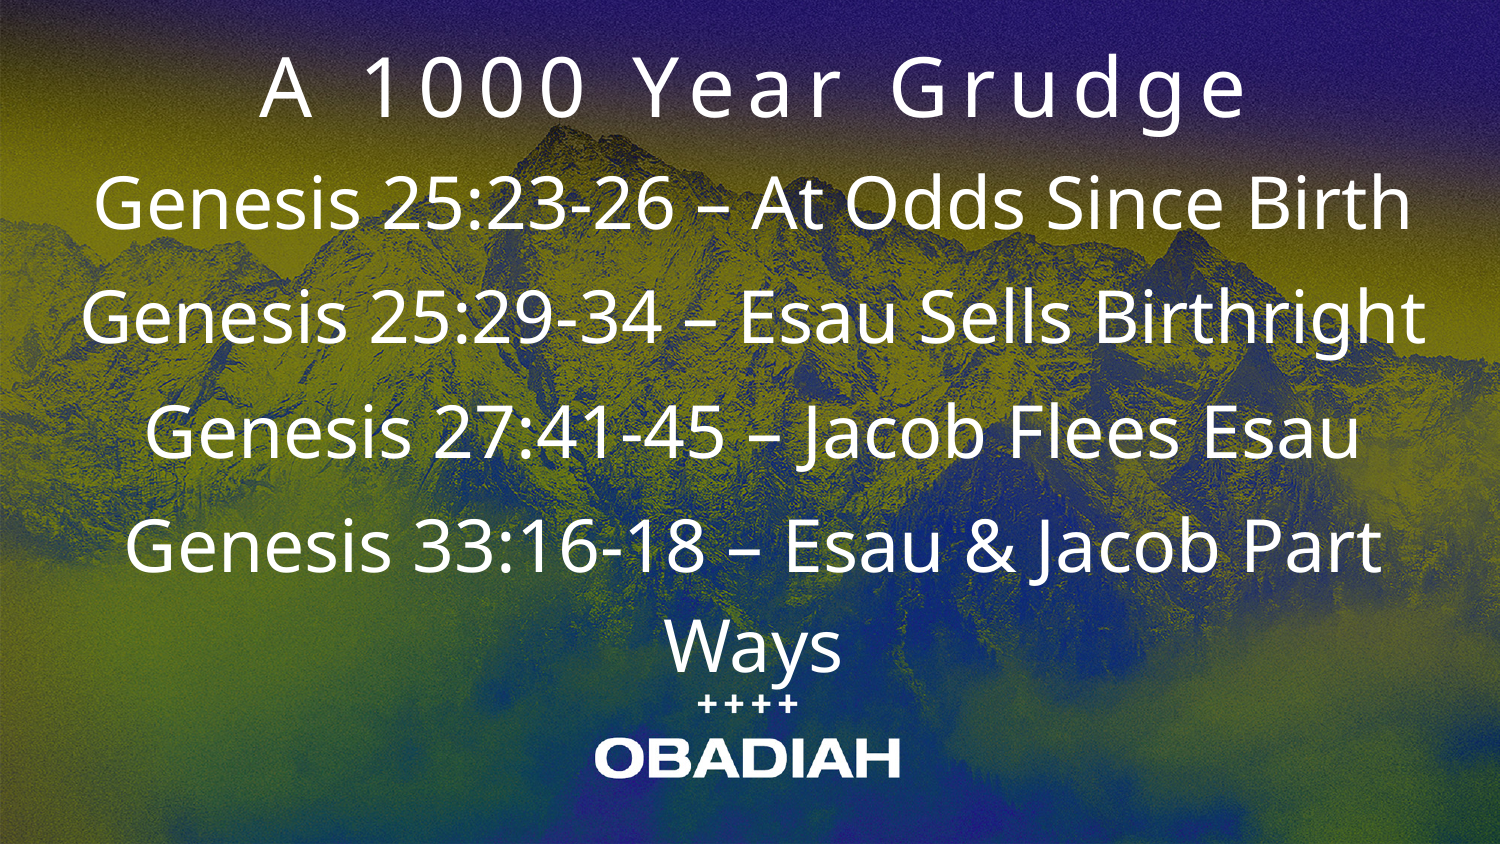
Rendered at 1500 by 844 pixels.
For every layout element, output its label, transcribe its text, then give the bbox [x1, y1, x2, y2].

text_box A 1000 Year Grudge [34, 26, 1473, 142]
picture [0, 0, 1500, 844]
list Genesis 25:23-26 – At Odds Since Birth Genesis 25:29-34 – Esau Sells Birthright Genesis 27:41-45 – Jacob Flees Esau Genesis 33:16-18 – Esau & Jacob Part Ways [34, 142, 1473, 703]
